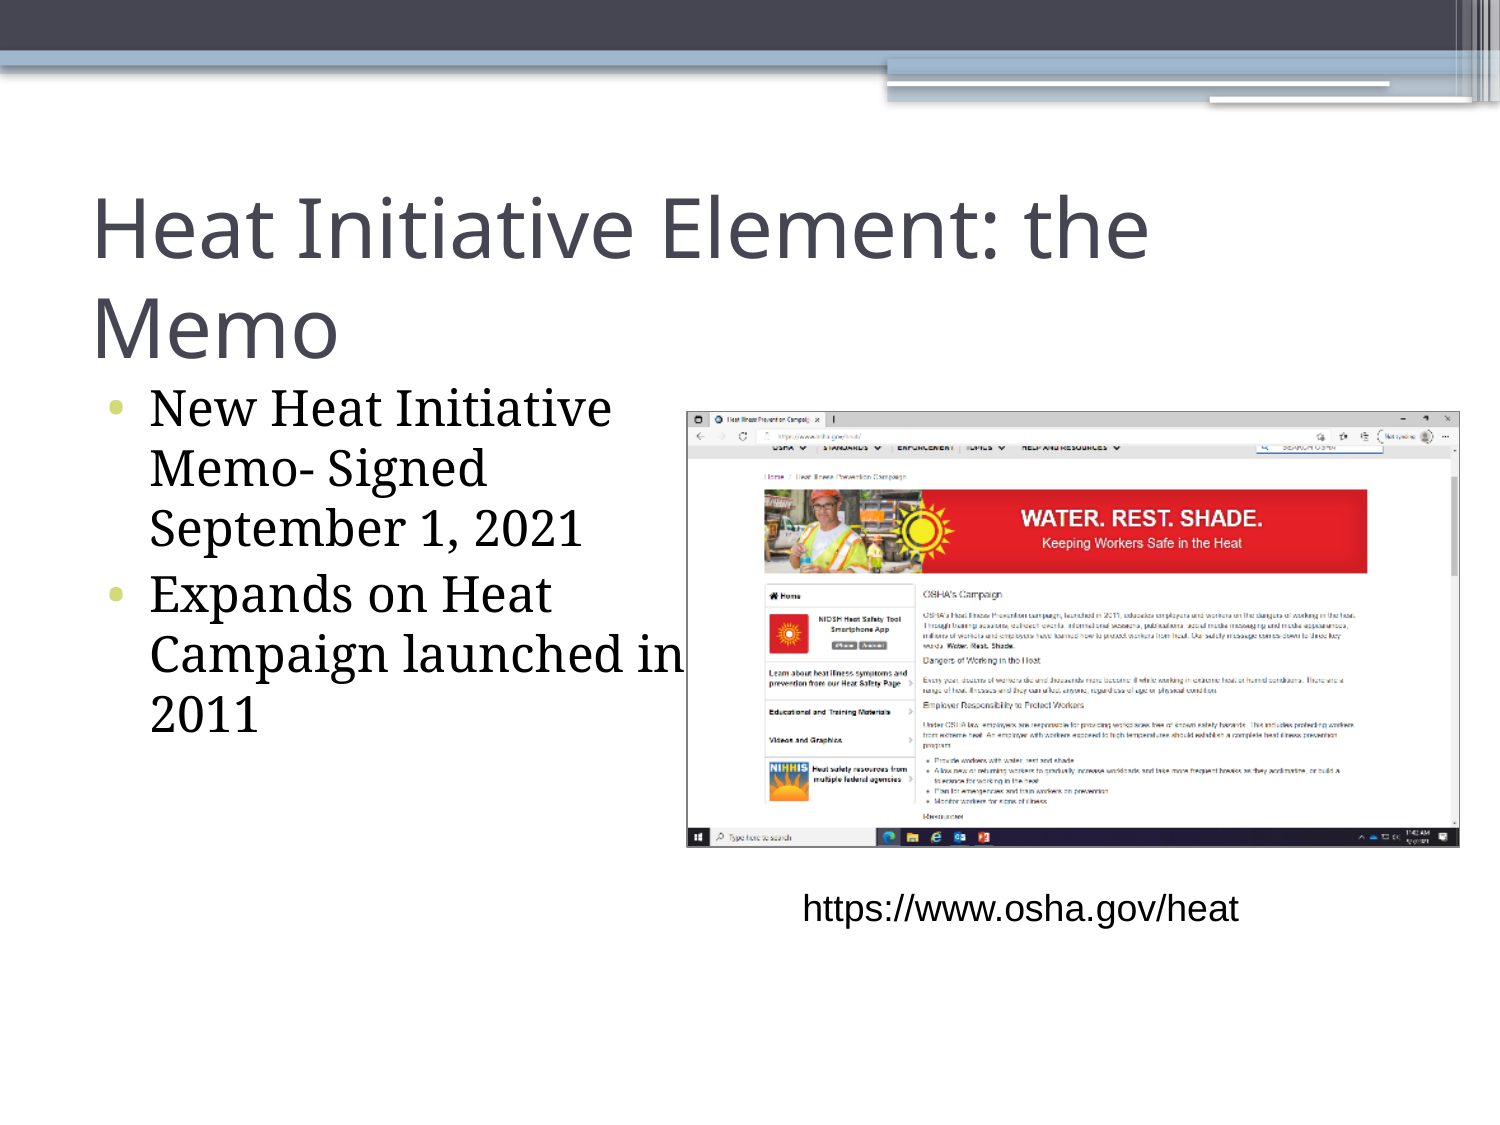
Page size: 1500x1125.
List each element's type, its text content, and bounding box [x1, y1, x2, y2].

picture [687, 412, 1460, 847]
list New Heat Initiative Memo- Signed September 1, 2021 Expands on Heat Campaign launched in 2011 [74, 368, 738, 1112]
title Heat Initiative Element: the Memo [74, 187, 1426, 363]
text_box https://www.osha.gov/heat [787, 876, 1500, 937]
